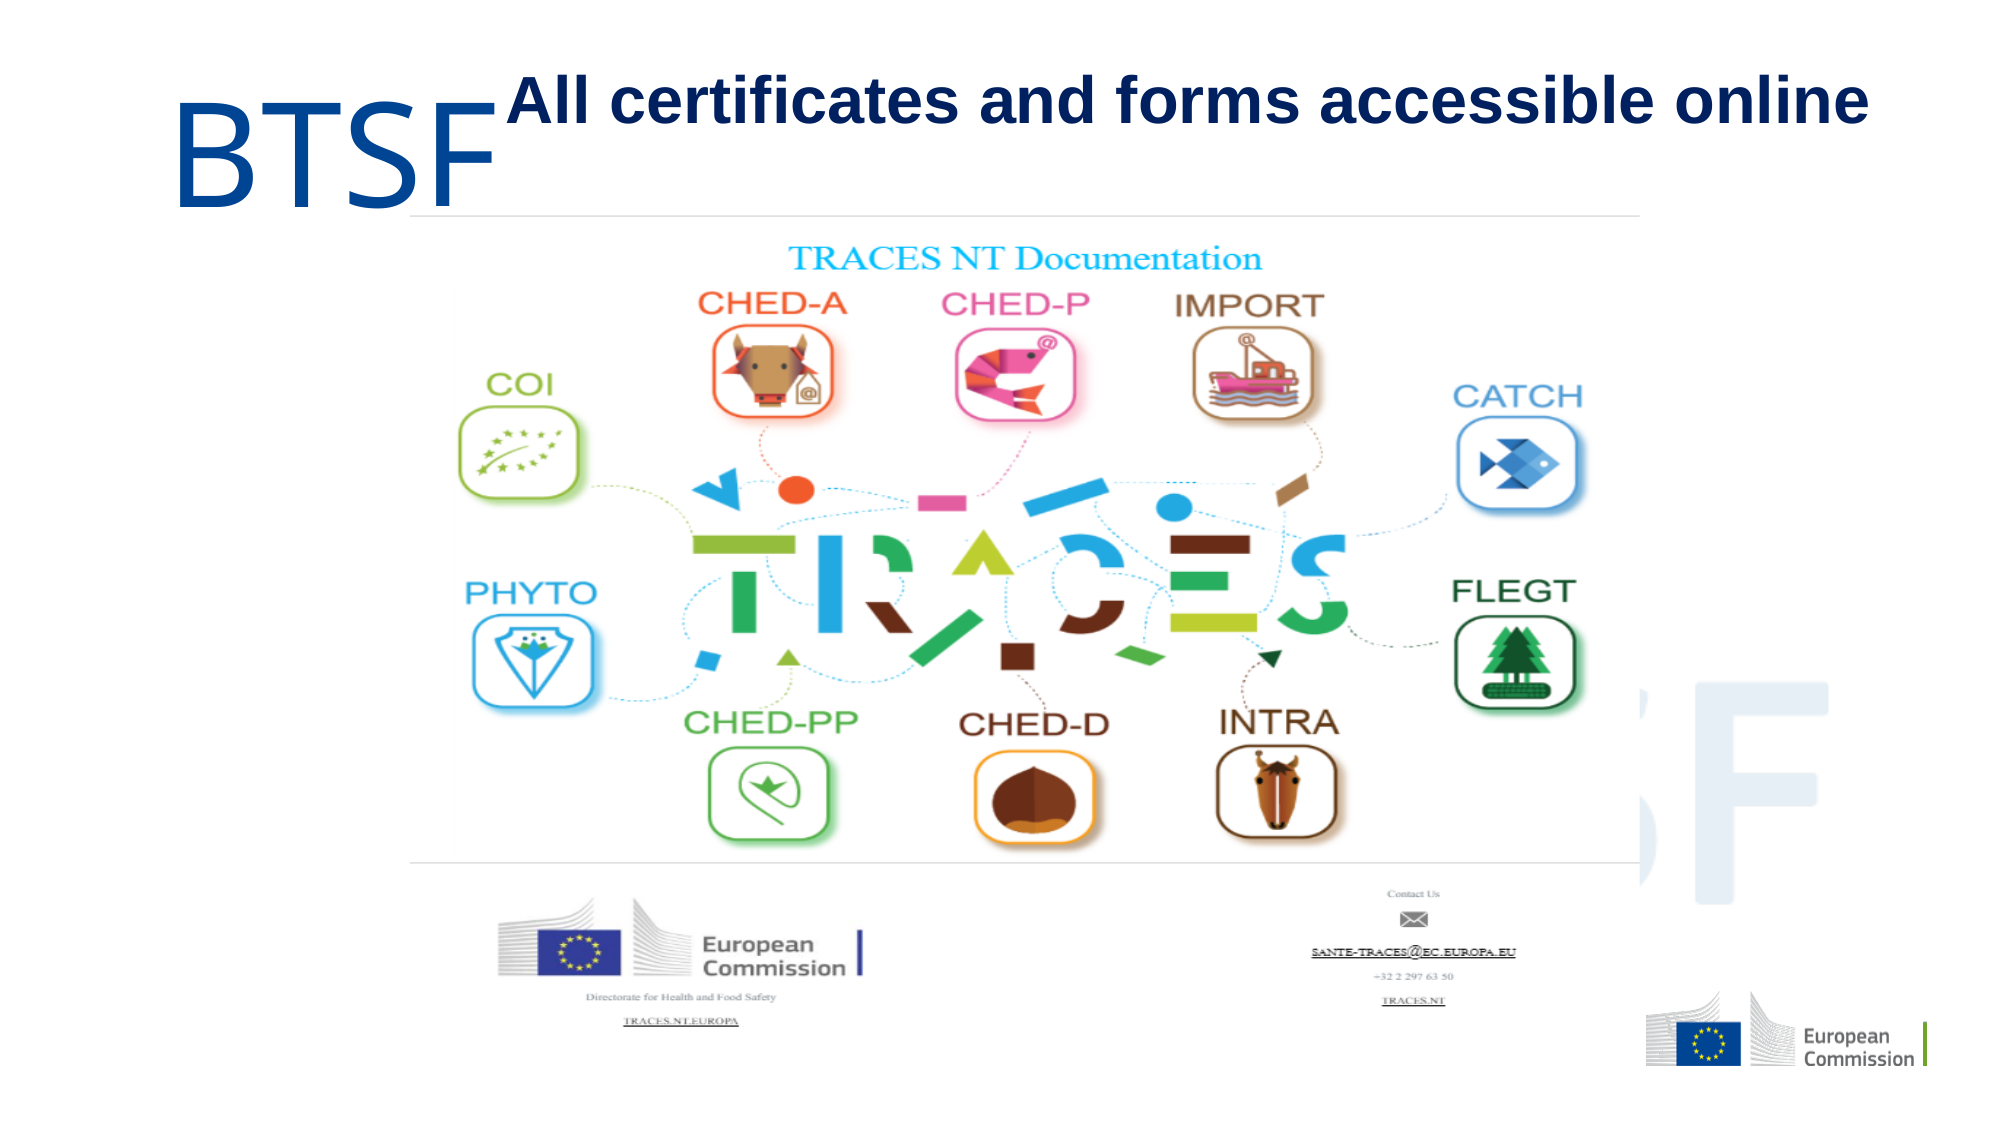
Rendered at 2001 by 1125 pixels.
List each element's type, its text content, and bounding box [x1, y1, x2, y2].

text_box All certificates and forms accessible online [459, 49, 1938, 145]
picture [409, 206, 1640, 1039]
picture [1646, 991, 1927, 1066]
